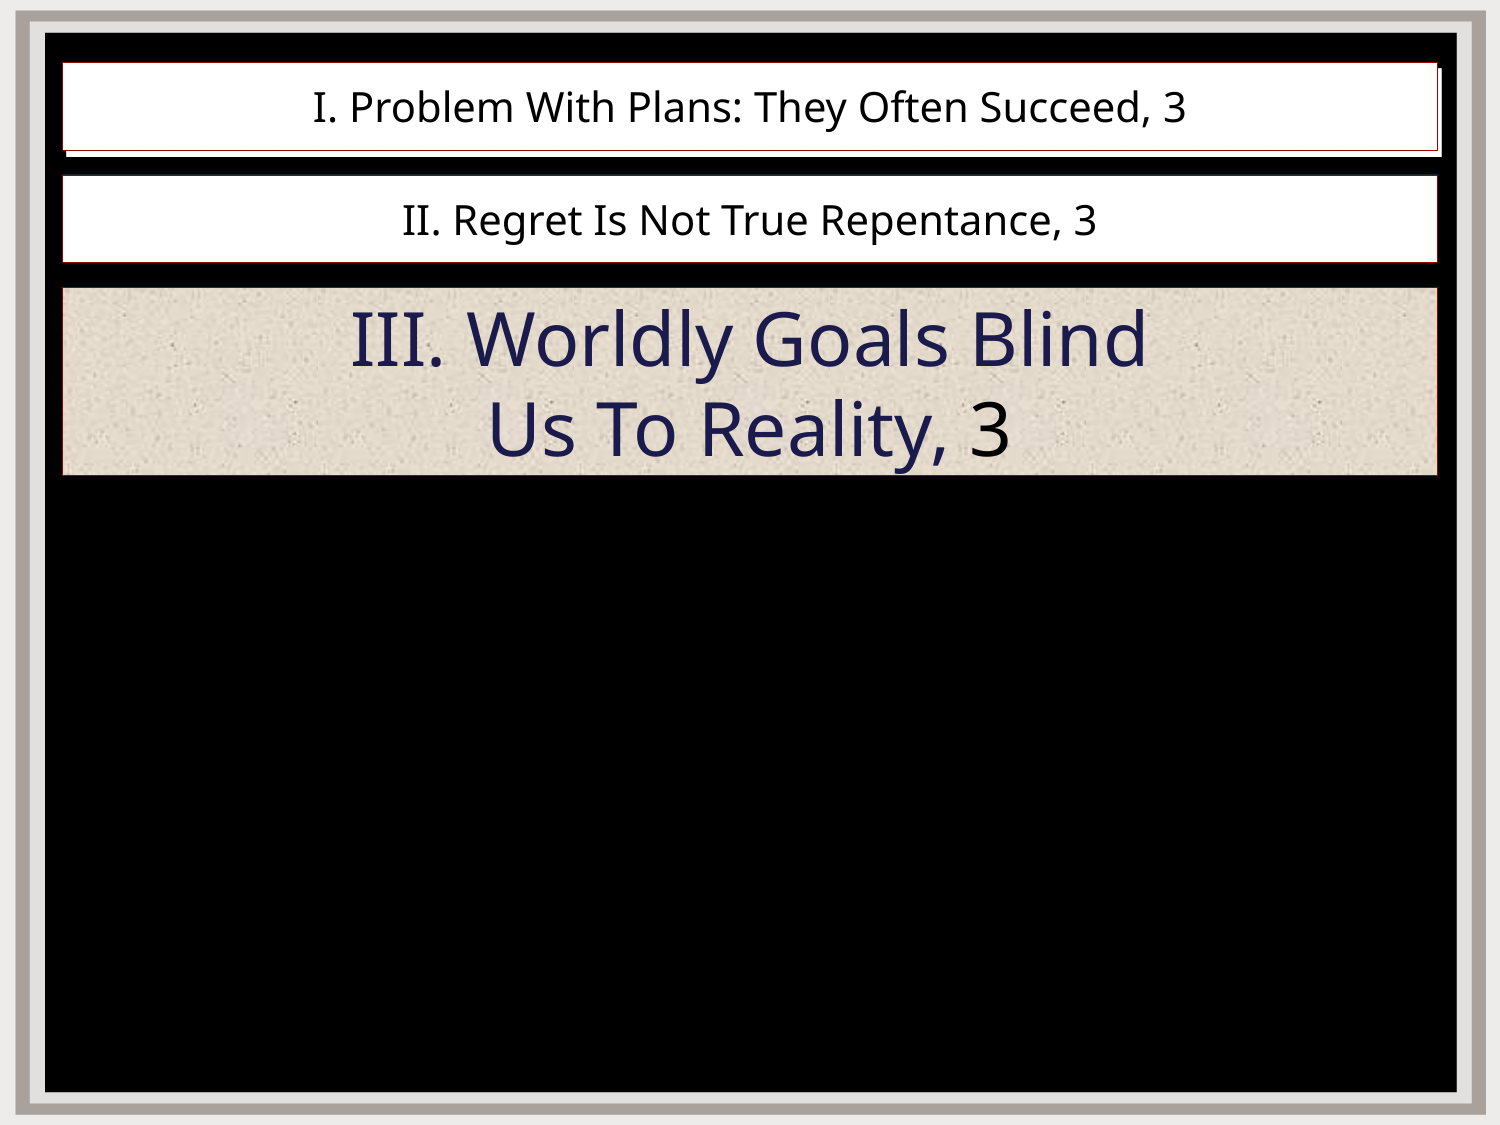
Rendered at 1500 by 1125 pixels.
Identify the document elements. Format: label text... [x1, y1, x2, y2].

title I. Problem With Plans: They Often Succeed, 3 [62, 62, 1438, 150]
text_box III. Worldly Goals Blind Us To Reality, 3 [62, 287, 1438, 475]
picture [0, 0, 1500, 1125]
text_box II. Regret Is Not True Repentance, 3 [62, 174, 1438, 263]
